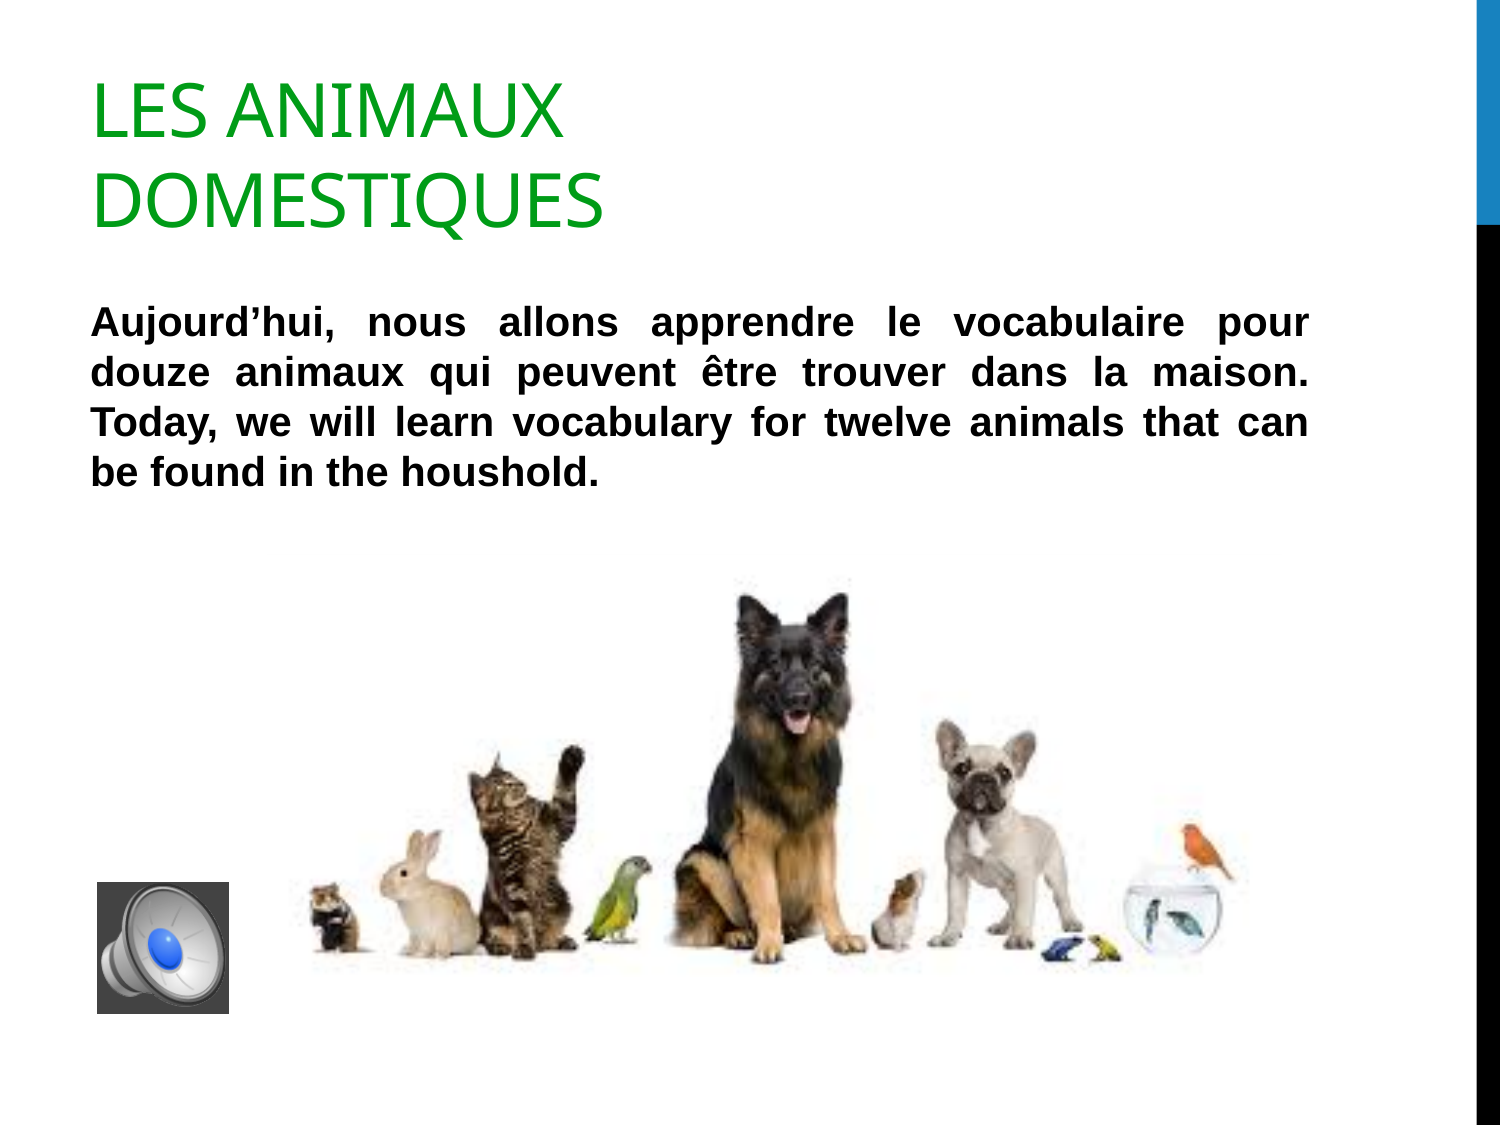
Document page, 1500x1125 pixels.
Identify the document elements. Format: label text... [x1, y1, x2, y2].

picture [96, 880, 231, 1016]
title Les Animaux Domestiques [75, 25, 1025, 250]
list Aujourd’hui, nous allons apprendre le vocabulaire pour douze animaux qui peuvent être trouver dans la maison. Today, we will learn vocabulary for twelve animals that can be found in the houshold. [75, 287, 1325, 537]
picture [267, 552, 1283, 978]
